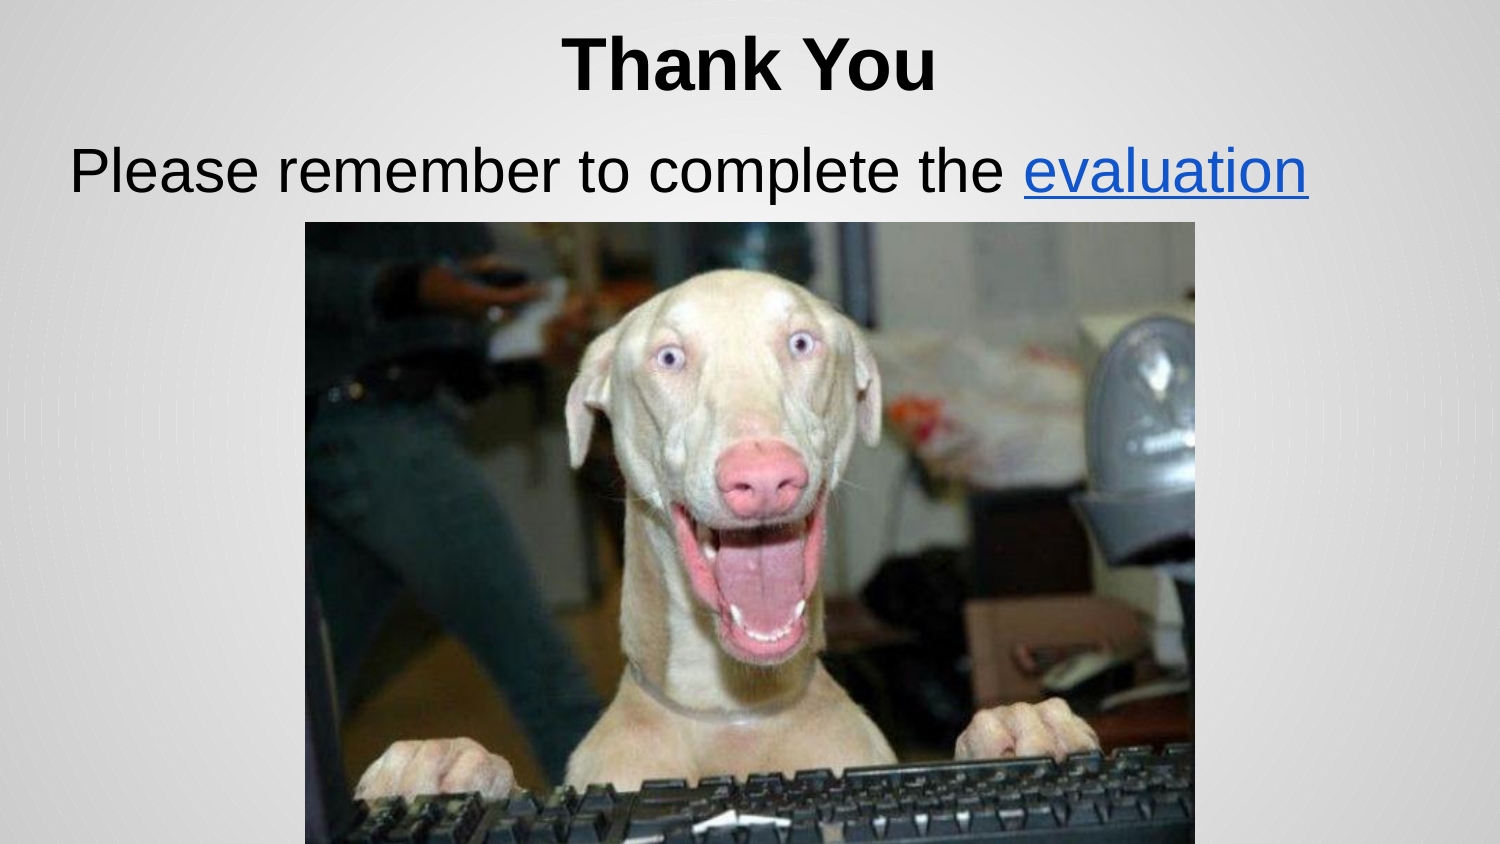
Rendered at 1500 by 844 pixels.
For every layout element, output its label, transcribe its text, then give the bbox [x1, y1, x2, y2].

text_box Please remember to complete the evaluation [54, 114, 1446, 237]
picture [304, 221, 1196, 844]
title Thank You [75, 0, 1425, 114]
